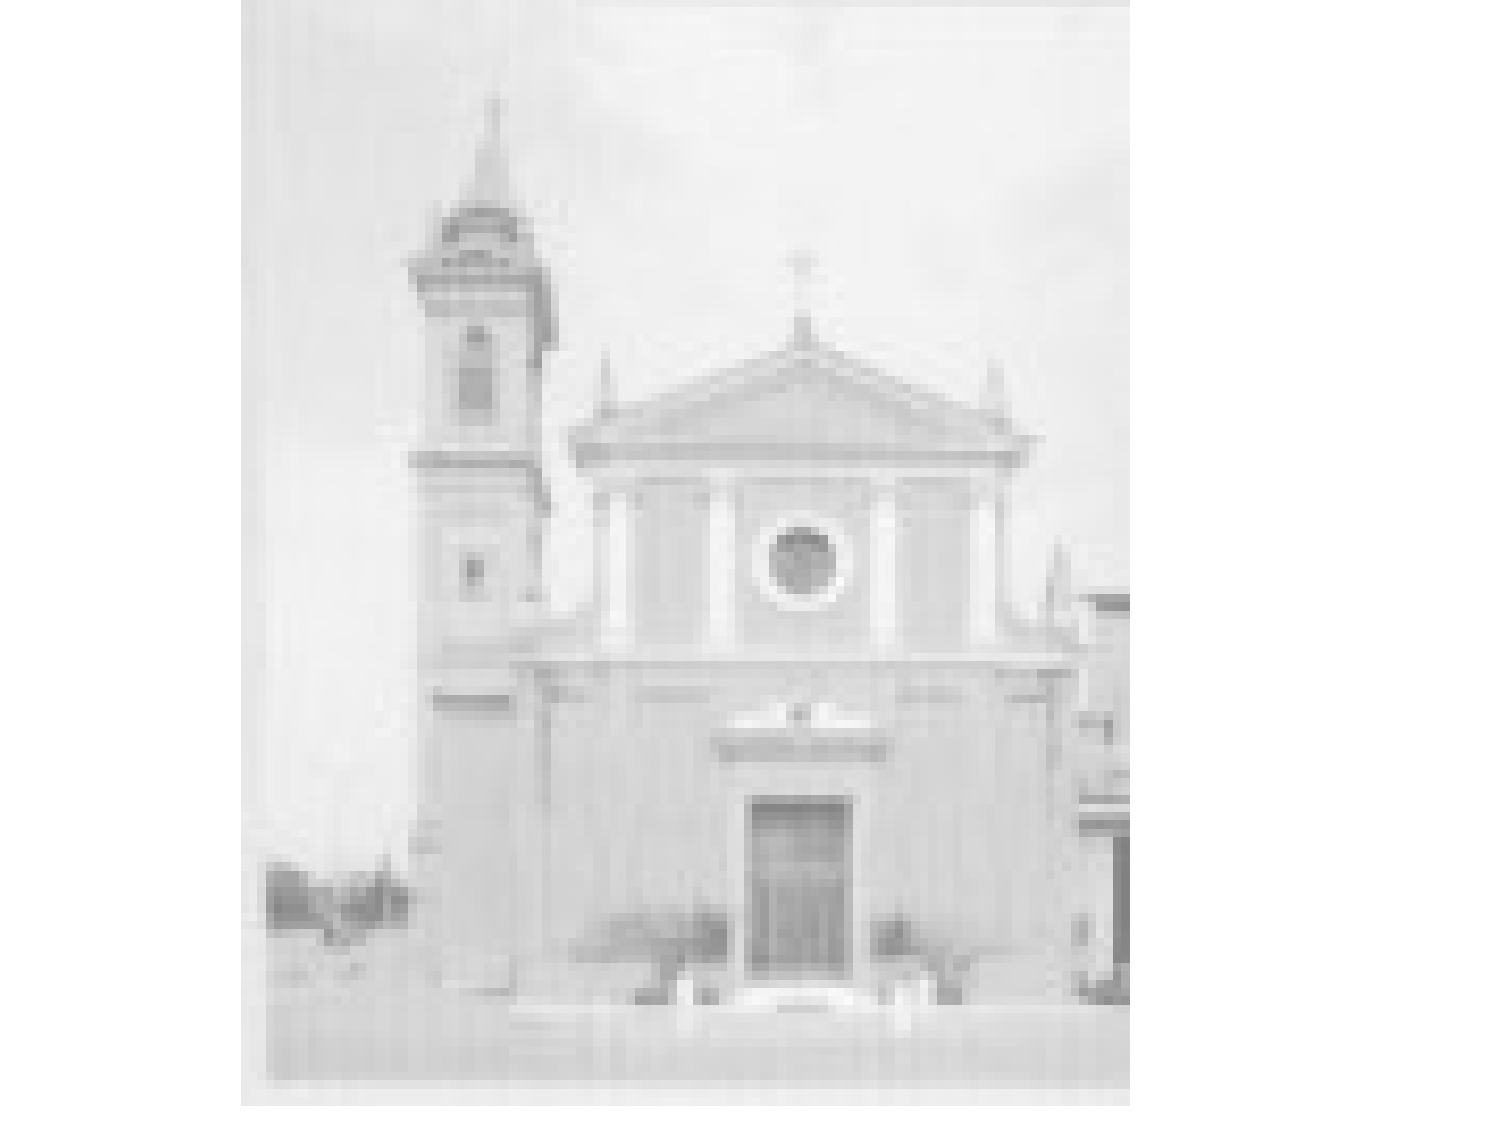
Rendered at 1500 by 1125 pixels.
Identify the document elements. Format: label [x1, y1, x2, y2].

list [240, 0, 1130, 1107]
